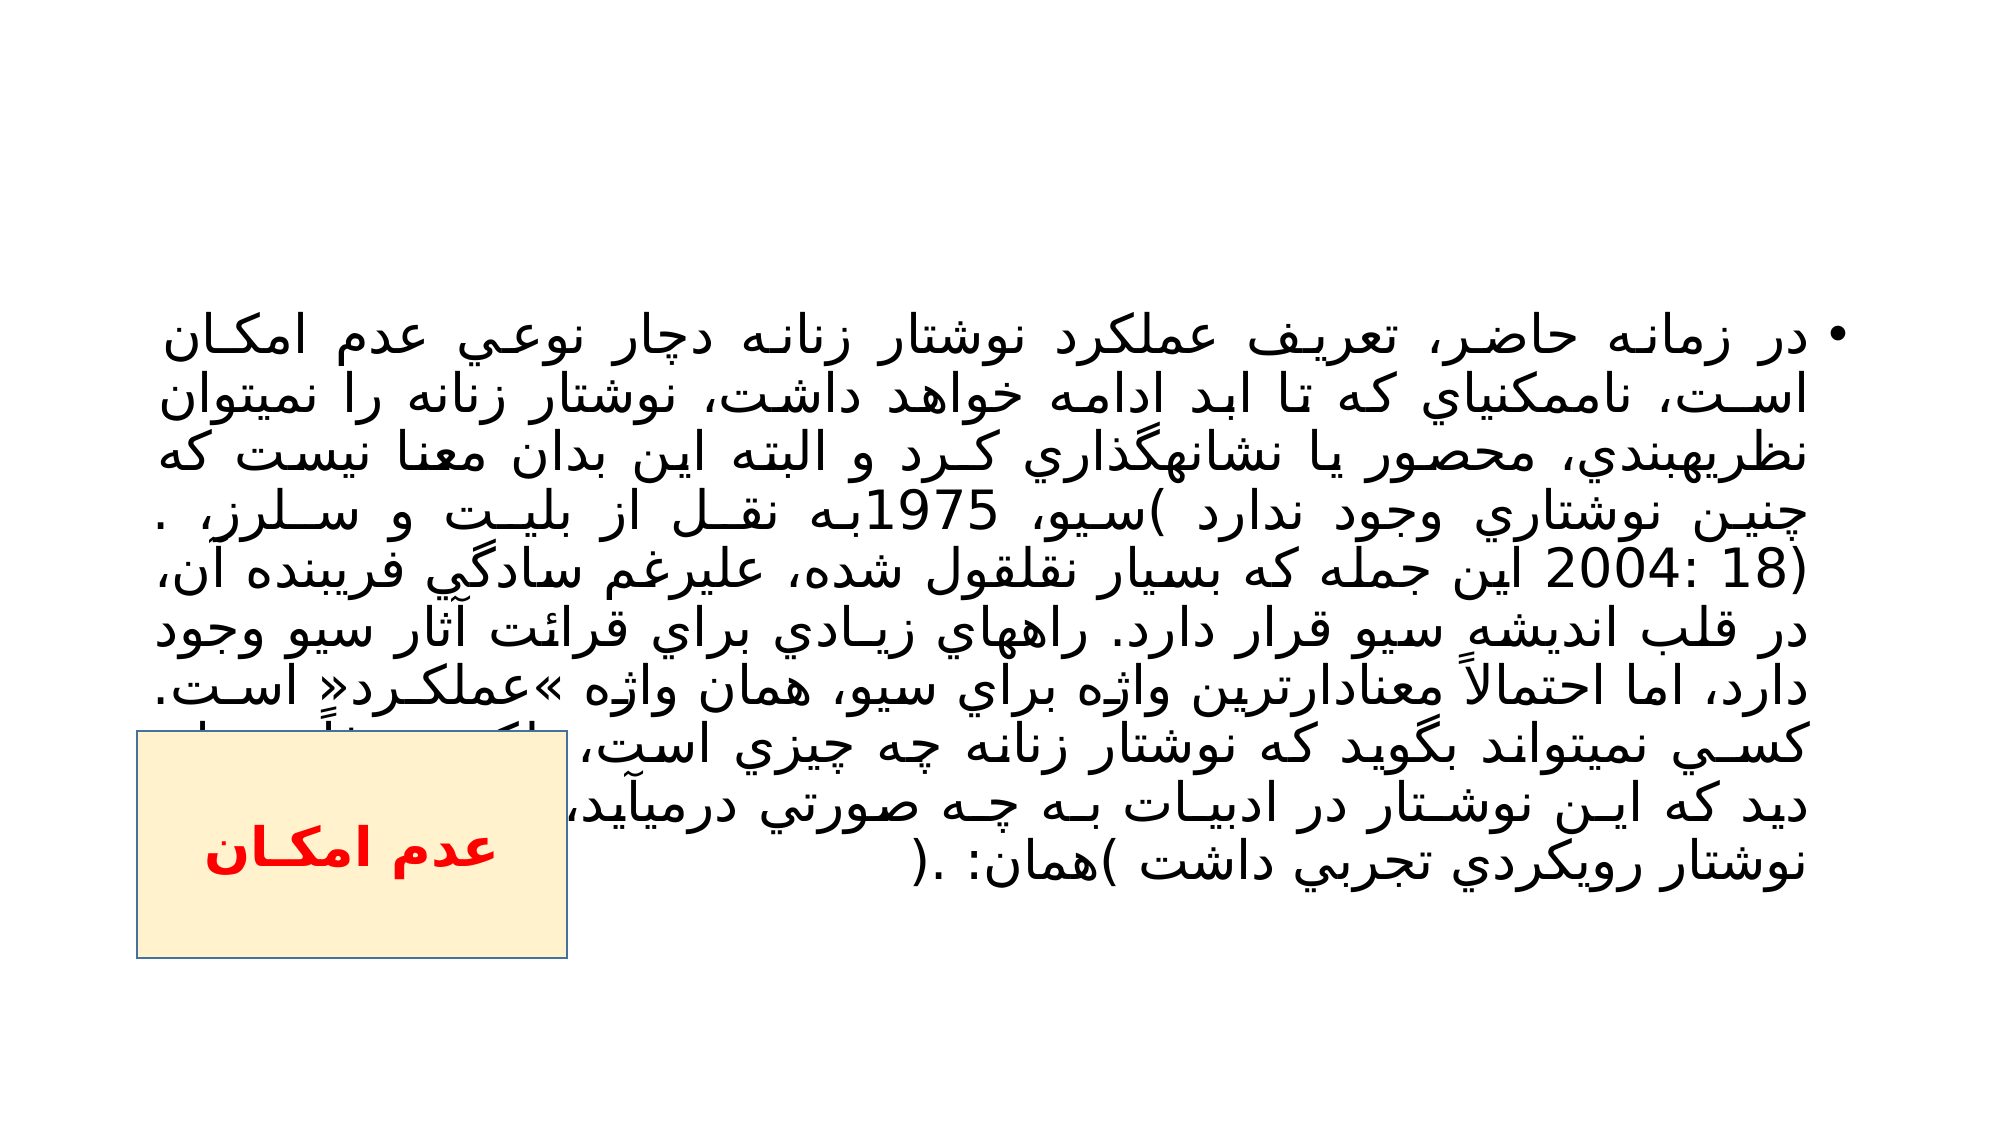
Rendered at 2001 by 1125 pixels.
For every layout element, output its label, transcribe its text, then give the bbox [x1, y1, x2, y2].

text_box عدم امكـان [136, 730, 568, 959]
list در زمانه حاضر، تعريف عملكرد نوشتار زنانه دچار نوعي عدم امكـان اسـت، ناممكنياي كه تا ابد ادامه خواهد داشت، نوشتار زنانه را نميتوان نظريهبندي، محصور يا نشانهگذاري كـرد و البته اين بدان معنا نيست كه چنين نوشتاري وجود ندارد )سيو، 1975به نقـل از بليـت و سـلرز، .(18 :2004 اين جمله كه بسيار نقلقول شده، عليرغم سادگي فريبنده آن، در قلب انديشه سيو قرار دارد. راههاي زيـادي براي قرائت آثار سيو وجود دارد، اما احتمالاً معنادارترين واژه براي سيو، همان واژه »عملكـرد« اسـت. كسـي نميتواند بگويد كه نوشتار زنانه چه چيزي است، بلكه صرفاً ميتوان ديد كه ايـن نوشـتار در ادبيـات بـه چـه صورتي درميآيد، بايد نسبت به اين نوشتار رويكردي تجربي داشت )همان: .( [137, 299, 1863, 1014]
